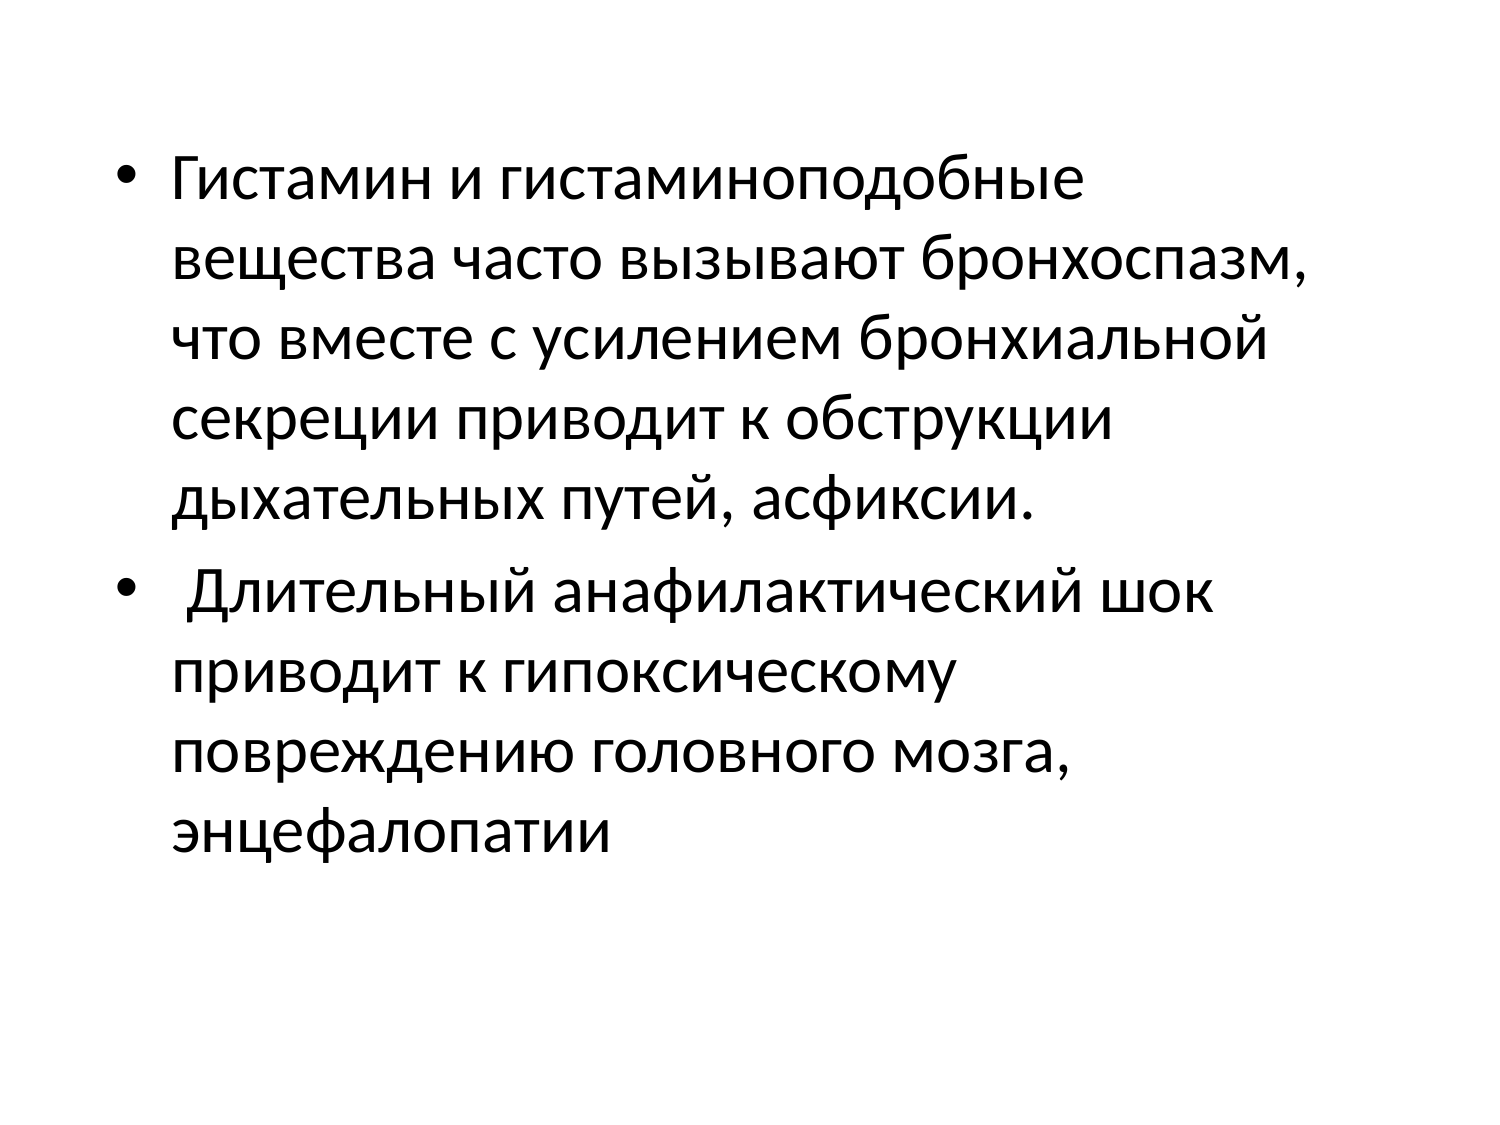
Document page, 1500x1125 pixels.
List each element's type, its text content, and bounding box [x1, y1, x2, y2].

list Гистамин и гистаминоподобные вещества часто вызывают бронхоспазм, что вместе с усилением бронхиальной секреции приводит к обструкции дыхательных путей, асфиксии. Длительный анафилактический шок приводит к гипоксическому повреждению головного мозга, энцефалопатии [99, 125, 1350, 1005]
